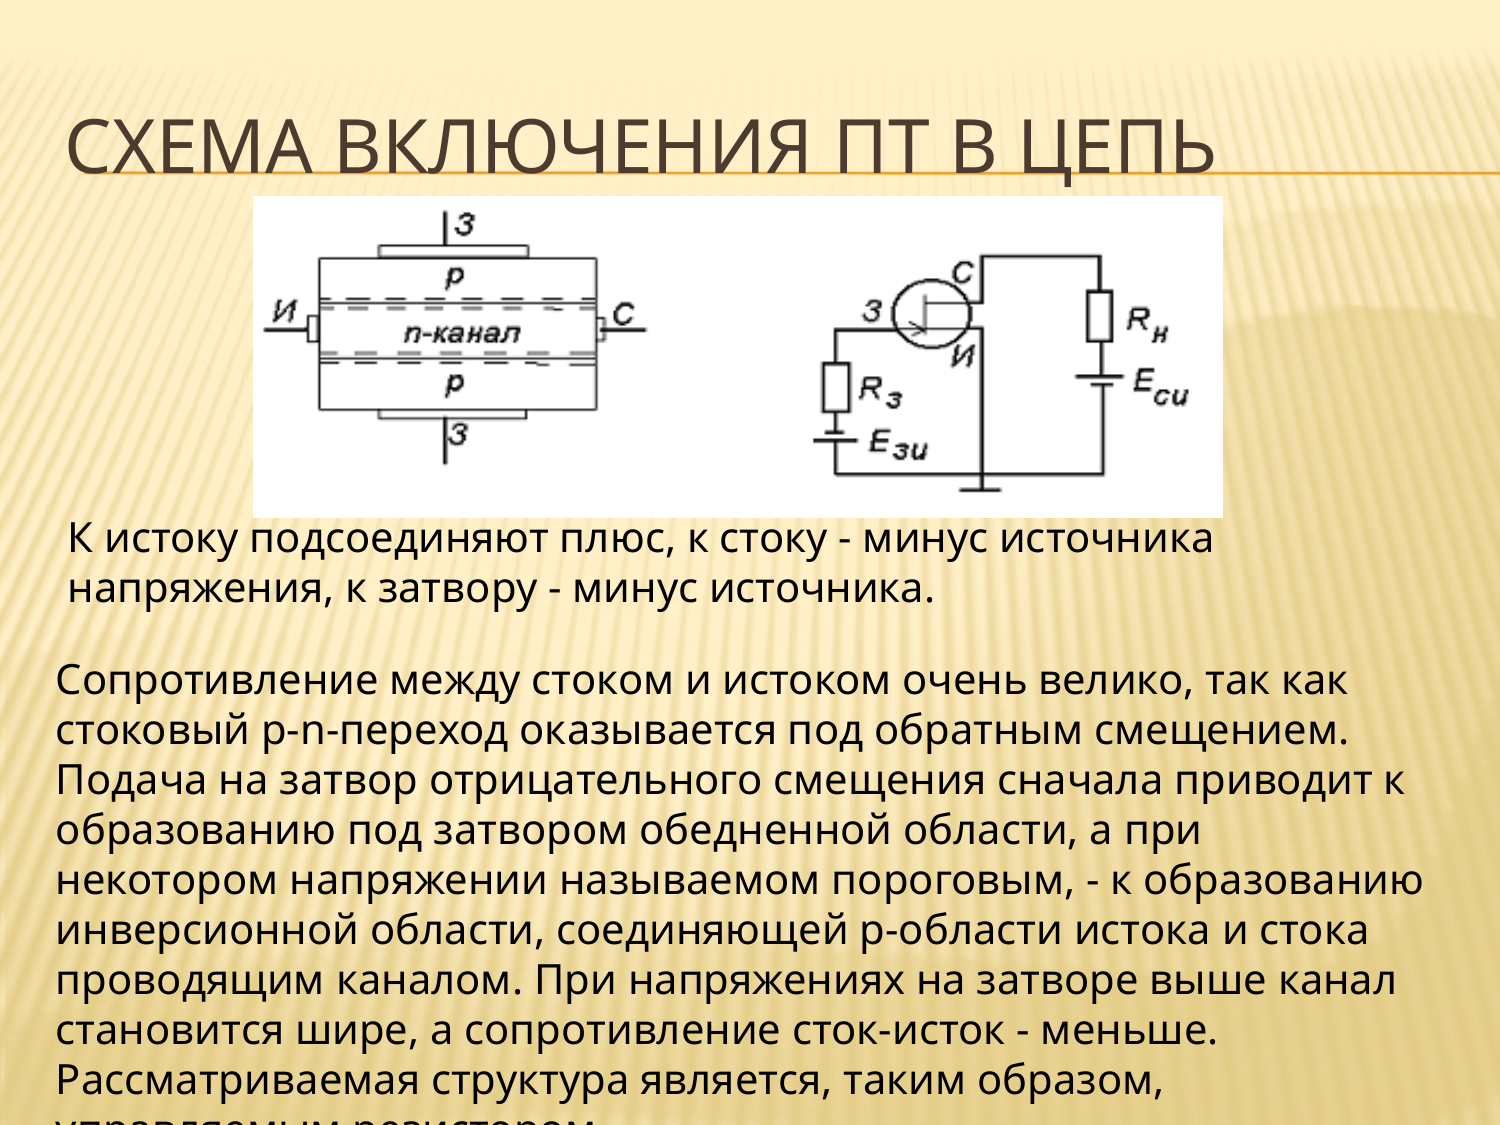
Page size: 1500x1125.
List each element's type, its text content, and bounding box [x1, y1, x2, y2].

text_box К истоку подсоединяют плюс, к стоку - минус источника напряжения, к затвору - минус источника. [53, 503, 1459, 619]
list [253, 195, 1223, 519]
text_box Сопротивление между стоком и истоком очень велико, так как стоковый р-n-переход оказывается под обратным смещением. Подача на затвор отрицательного смещения сначала приводит к образованию под затвором обедненной области, а при некотором напряжении называемом пороговым, - к образованию инверсионной области, соединяющей p-области истока и стока проводящим каналом. При напряжениях на затворе выше канал становится шире, а сопротивление сток-исток - меньше. Рассматриваемая структура является, таким образом, управляемым резистором. [41, 645, 1447, 1125]
title Схема включения ПТ в цепь [50, 75, 1475, 213]
